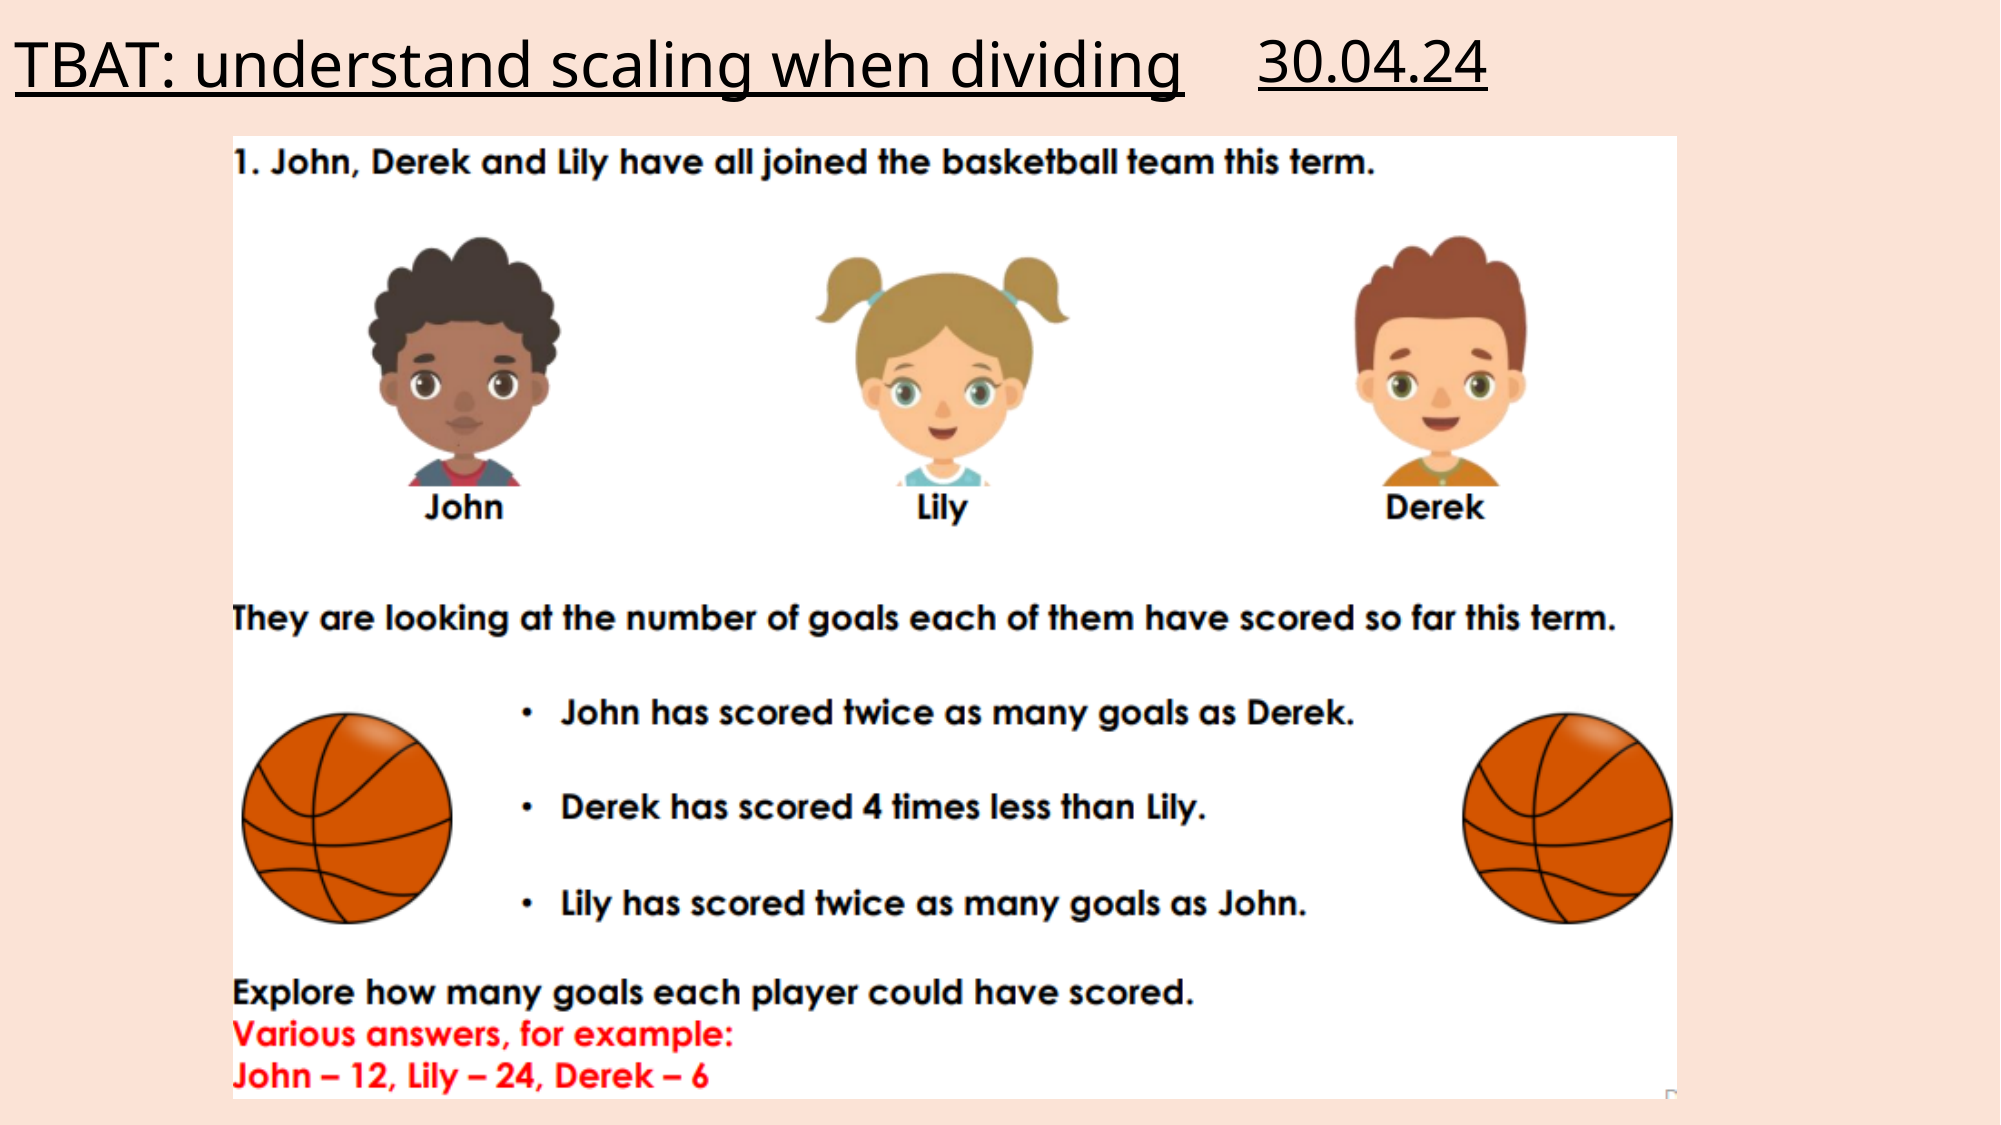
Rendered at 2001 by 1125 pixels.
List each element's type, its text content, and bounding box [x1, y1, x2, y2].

text_box 30.04.24 [1242, 16, 2000, 102]
title TBAT: understand scaling when dividing [0, 0, 1725, 176]
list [232, 136, 1678, 1099]
